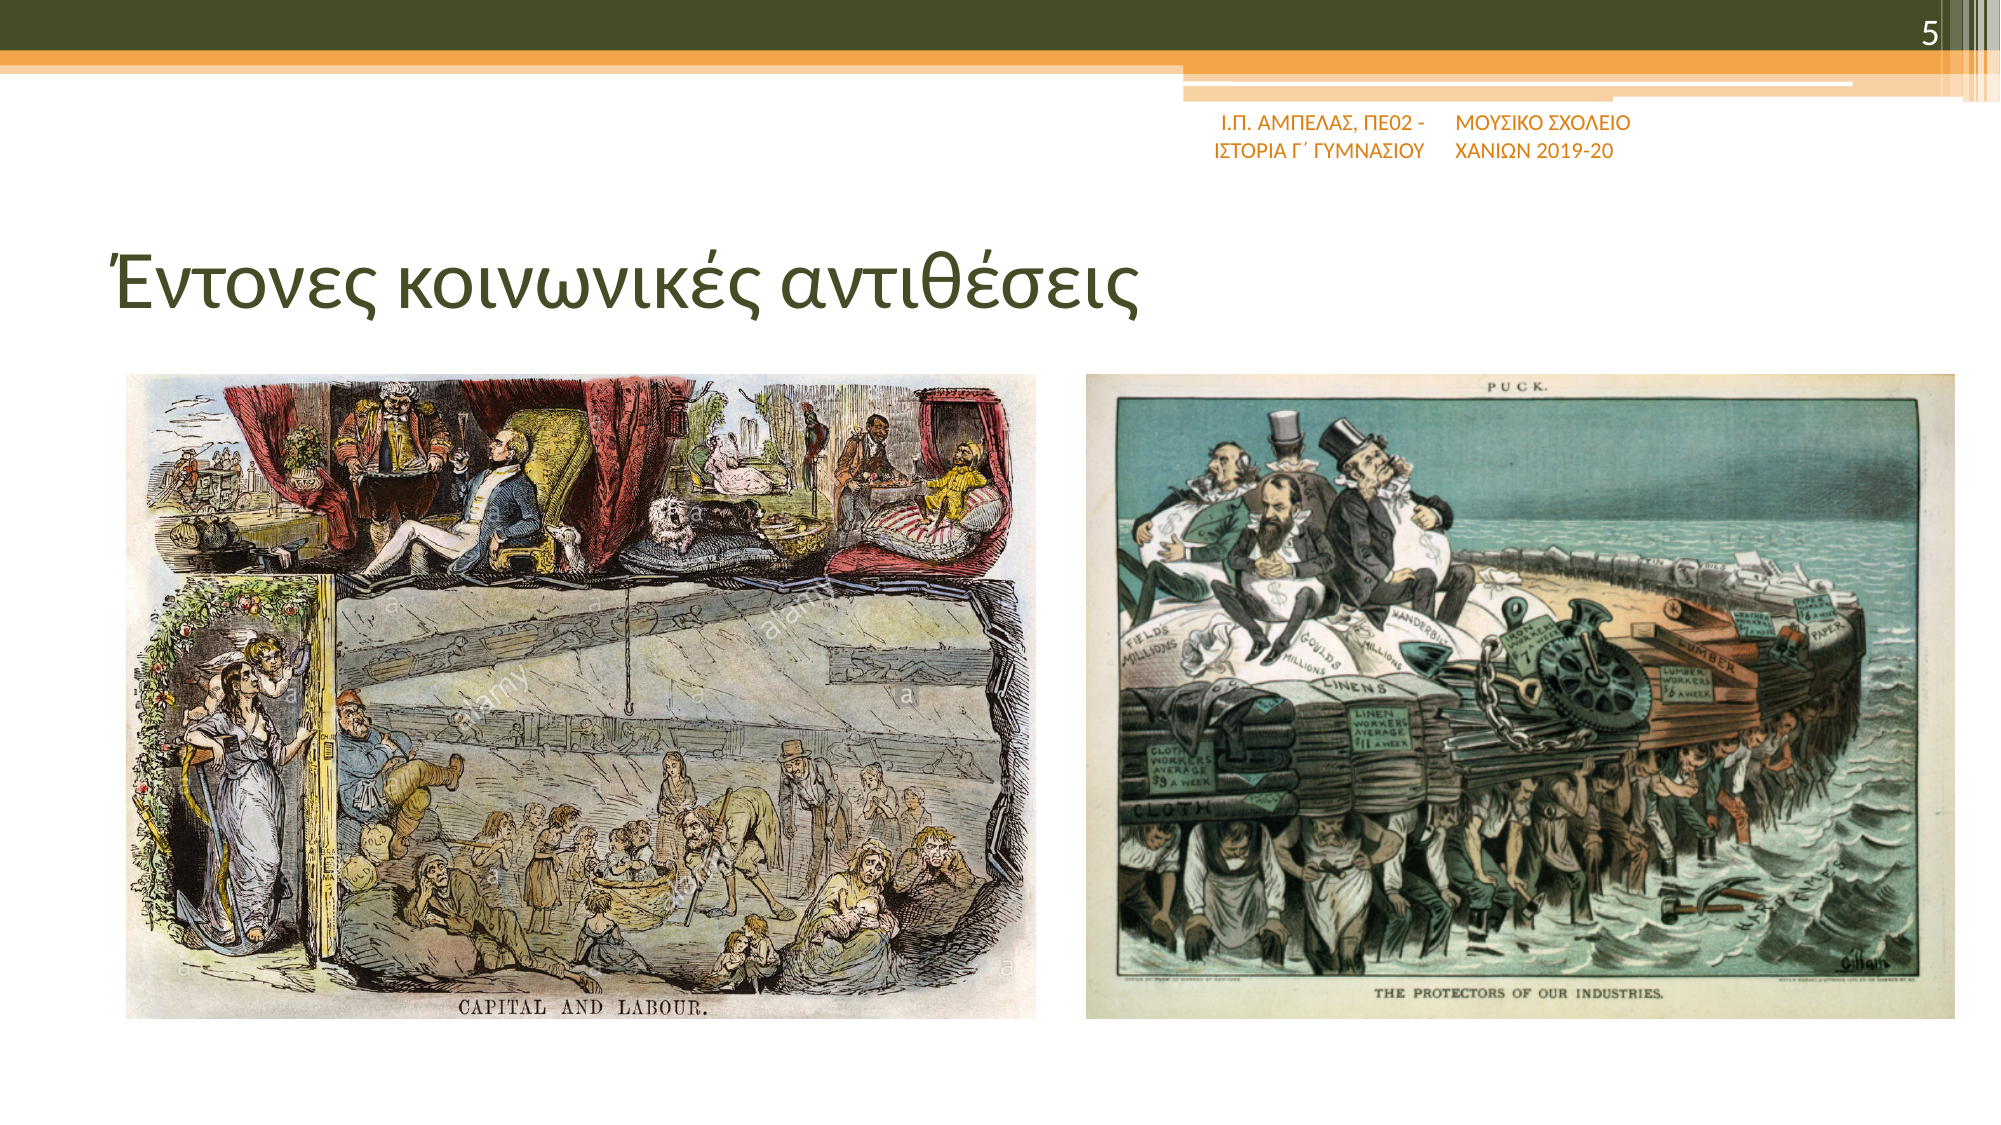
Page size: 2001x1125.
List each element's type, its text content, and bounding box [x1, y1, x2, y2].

slide_number ΜΟΥΣΙΚΟ ΣΧΟΛΕΙΟ ΧΑΝΙΩΝ 2019-20 [1440, 100, 1650, 176]
footer Ι.Π. ΑΜΠΕΛΑΣ, ΠΕ02 - ΙΣΤΟΡΙΑ Γ΄ ΓΥΜΝΑΣΙΟΥ [1149, 100, 1440, 176]
title Έντονες κοινωνικές αντιθέσεις [99, 187, 1900, 363]
picture [1086, 374, 1955, 1019]
slide_number 5 [1788, 0, 1955, 61]
picture [125, 374, 1037, 1019]
